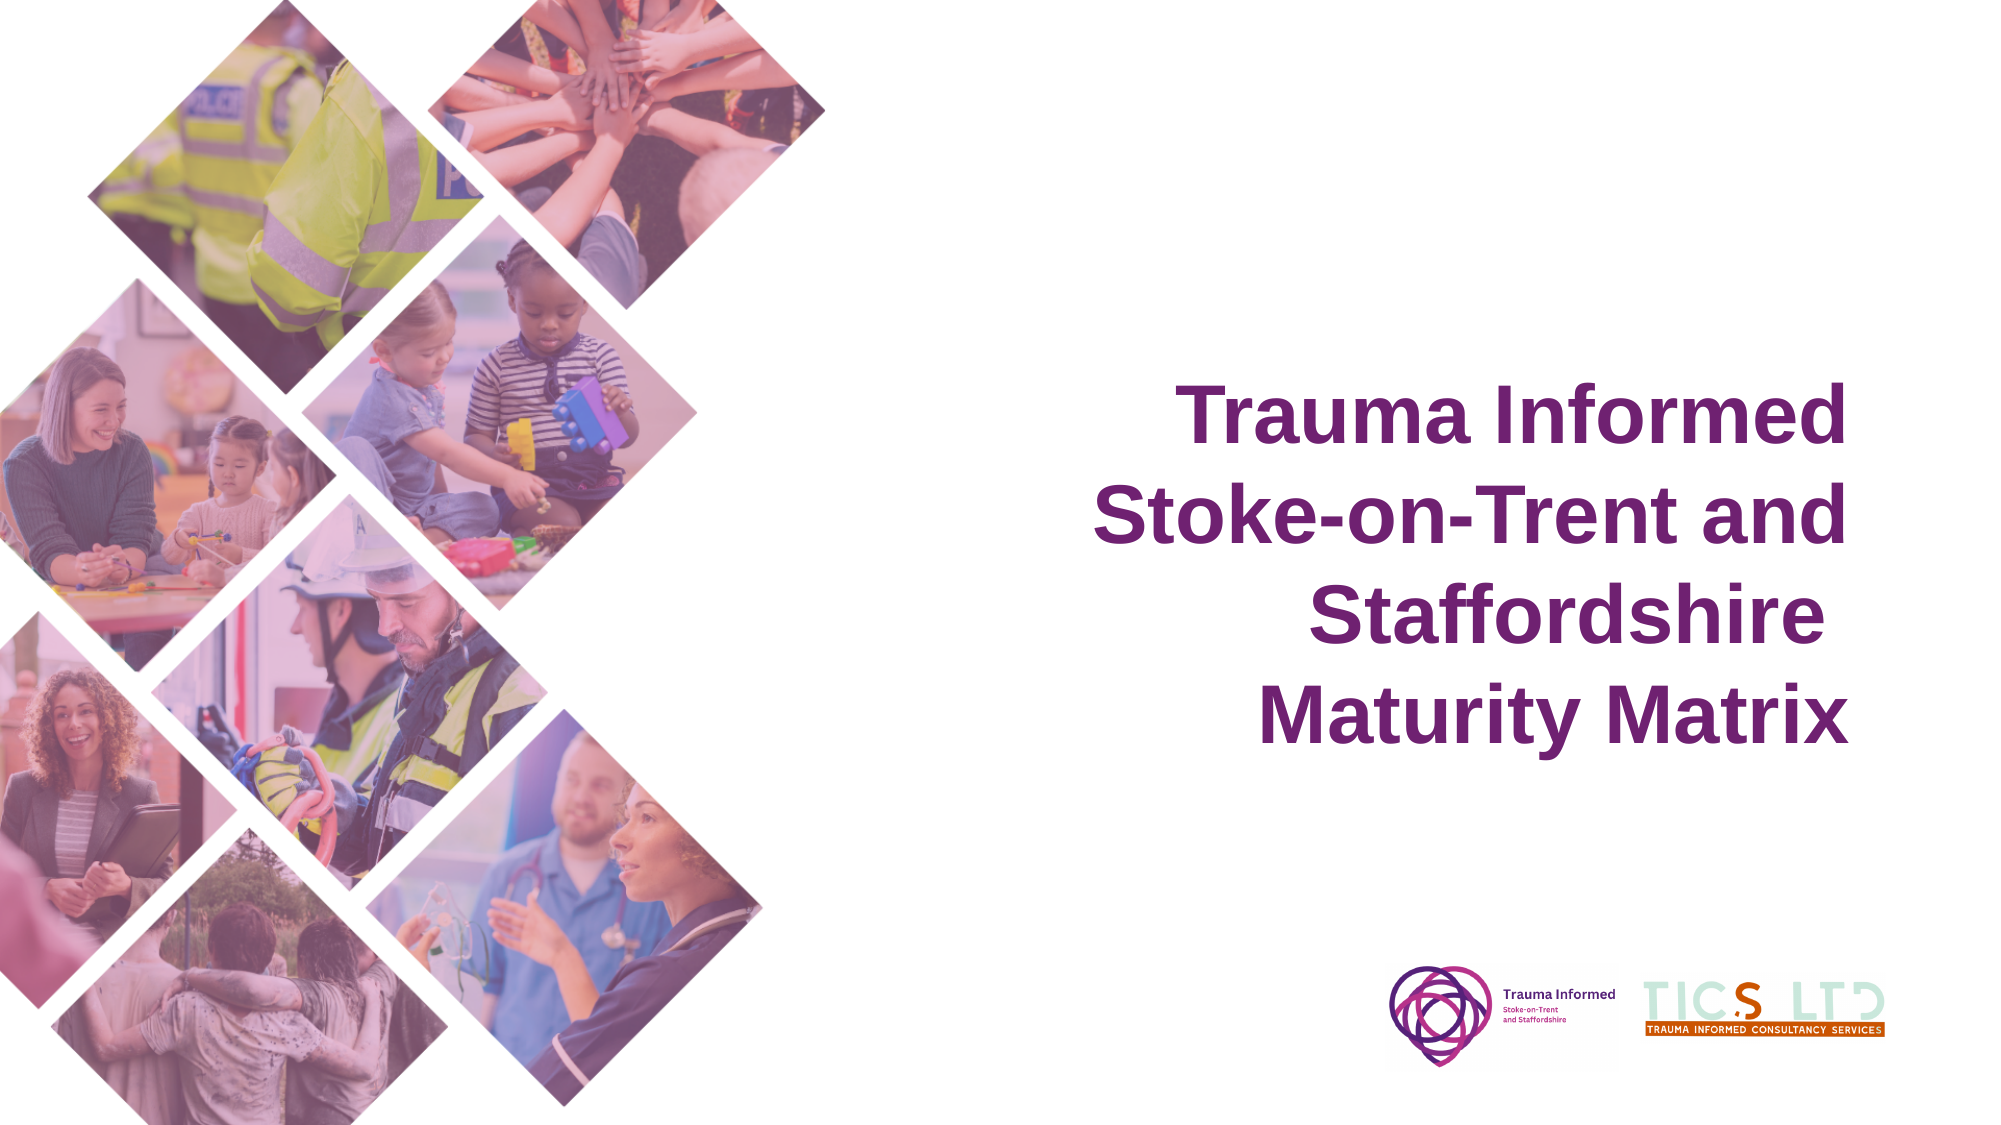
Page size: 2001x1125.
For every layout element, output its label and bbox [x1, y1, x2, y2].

text_box [1385, 963, 1886, 1072]
picture [0, 0, 2000, 1125]
